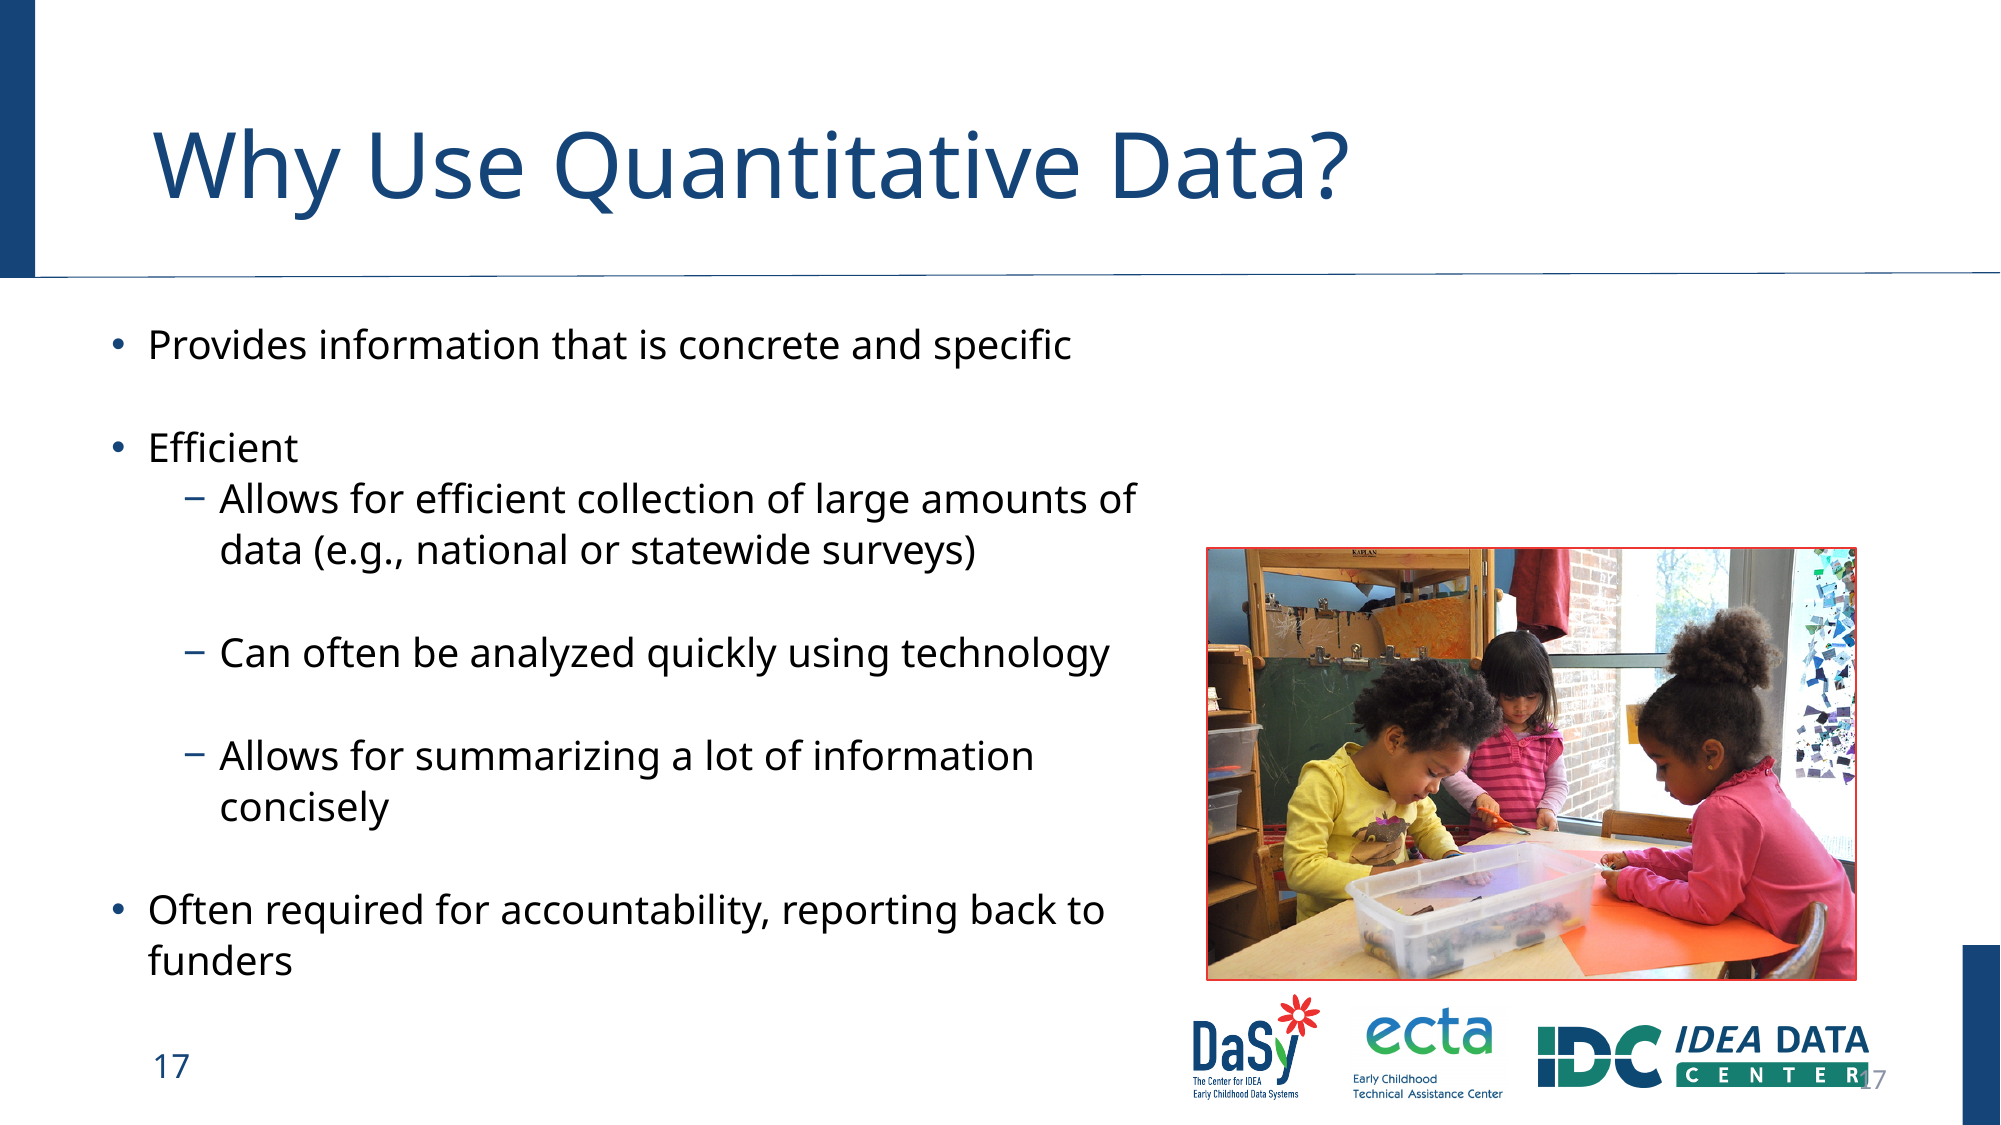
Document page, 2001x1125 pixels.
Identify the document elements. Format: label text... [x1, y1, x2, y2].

picture [1207, 549, 1855, 980]
list Provides information that is concrete and specific Efficient Allows for efficient collection of large amounts of data (e.g., national or statewide surveys) Can often be analyzed quickly using technology Allows for summarizing a lot of information concisely Often required for accountability, reporting back to funders [96, 260, 1170, 996]
picture [1349, 1005, 1509, 1104]
picture [1538, 1025, 1869, 1088]
title Why Use Quantitative Data? [137, 59, 1863, 278]
slide_number 17 [1699, 1036, 1902, 1120]
picture [1193, 994, 1320, 1100]
